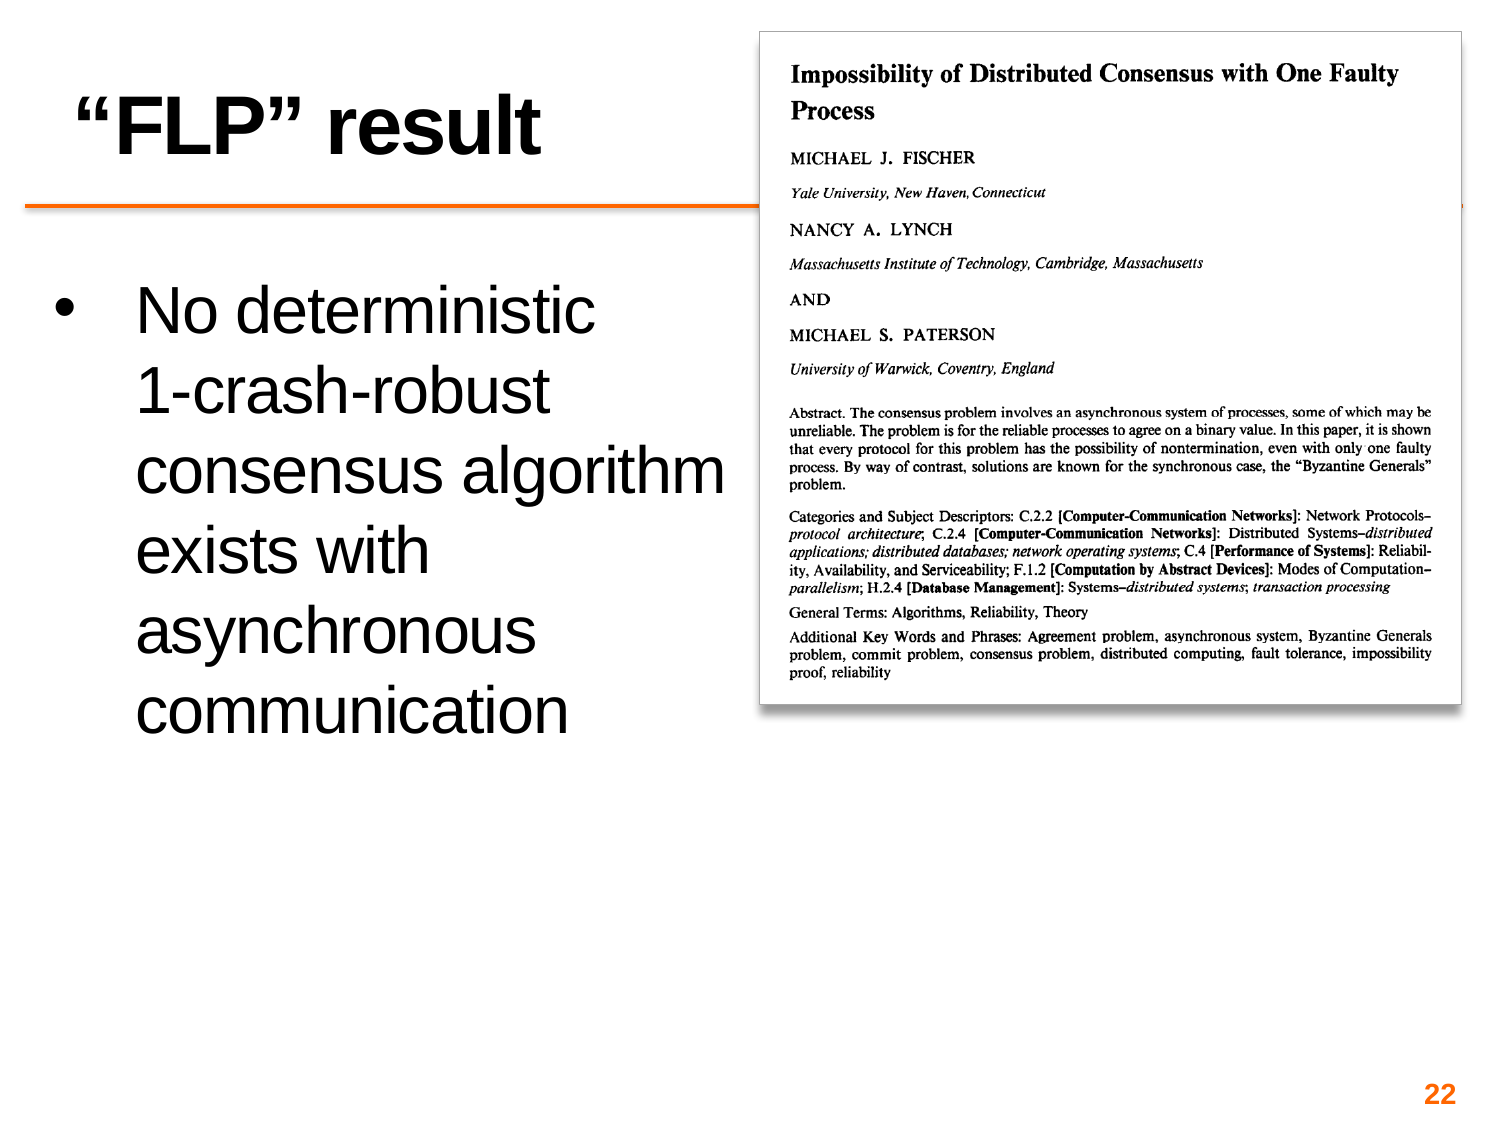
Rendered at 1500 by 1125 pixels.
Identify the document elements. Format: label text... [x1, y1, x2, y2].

picture [759, 31, 1461, 705]
slide_number 22 [1112, 1074, 1463, 1110]
title “FLP” result [57, 2, 1463, 178]
list No deterministic 1-crash-robust consensus algorithm exists with asynchronous communication [47, 260, 749, 765]
